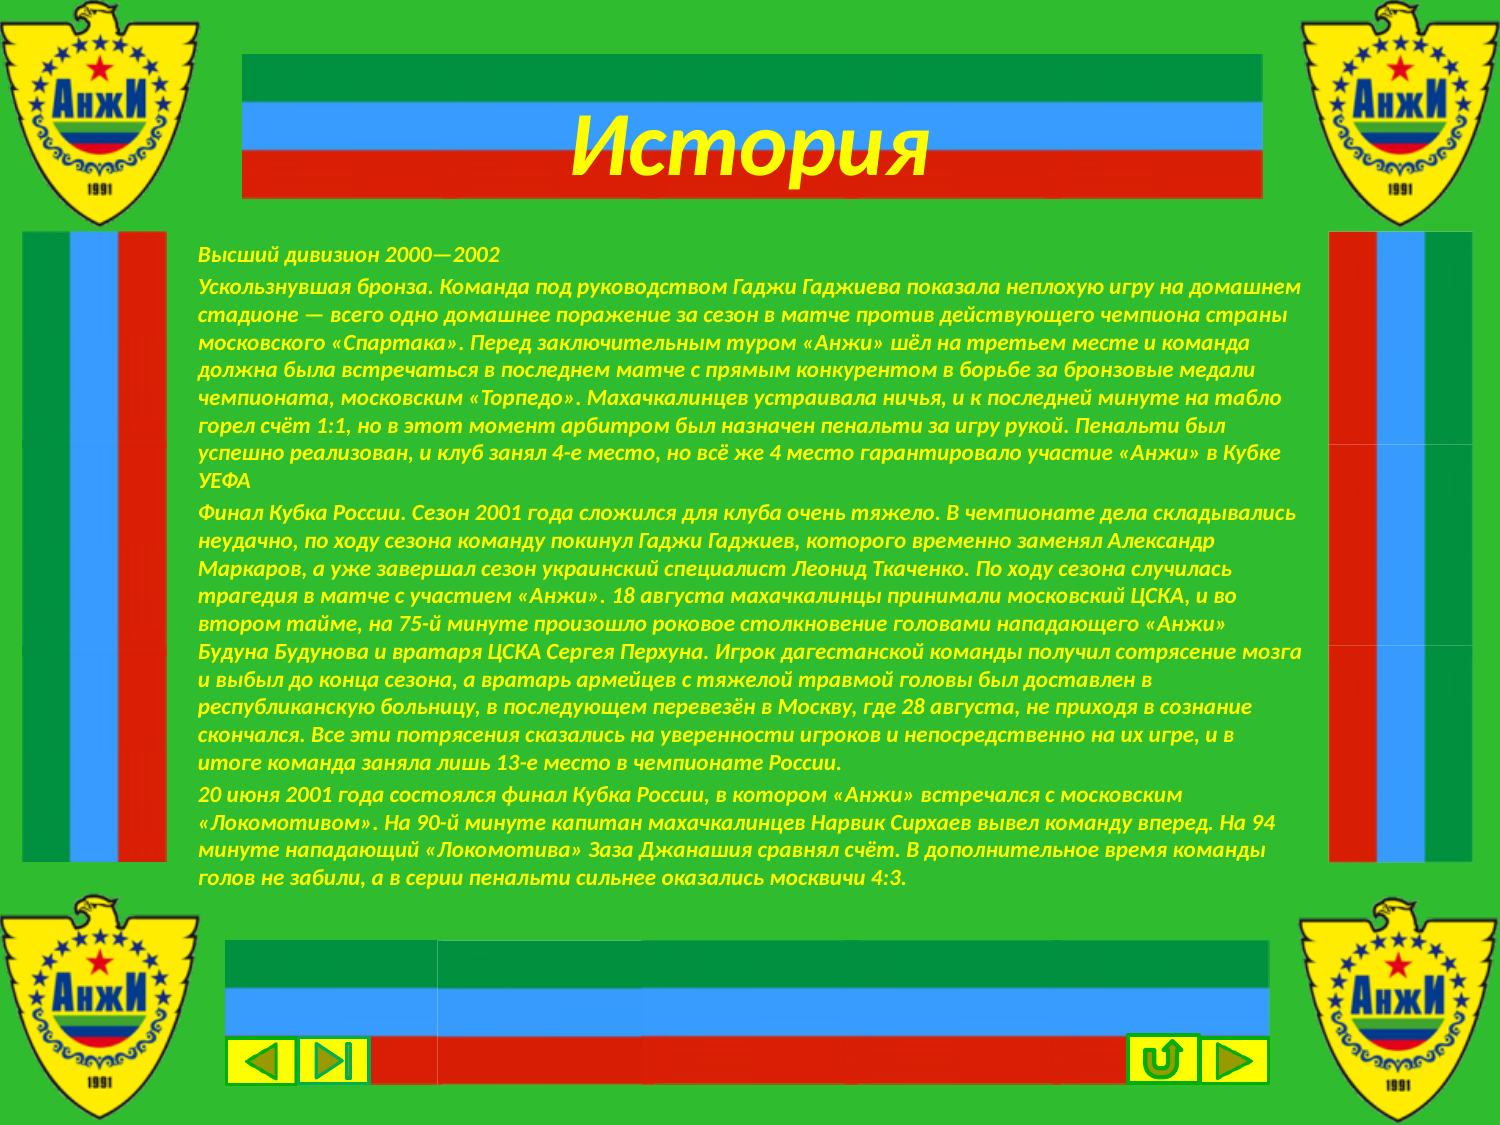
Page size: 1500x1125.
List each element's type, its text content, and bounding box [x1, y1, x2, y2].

picture [225, 940, 437, 1086]
picture [1329, 445, 1472, 645]
list Высший дивизион 2000—2002 Ускользнувшая бронза. Команда под руководством Гаджи Гаджиева показала неплохую игру на домашнем стадионе — всего одно домашнее поражение за сезон в матче против действующего чемпиона страны московского «Спартака». Перед заключительным туром «Анжи» шёл на третьем месте и команда должна была встречаться в последнем матче с прямым конкурентом в борьбе за бронзовые медали чемпионата, московским «Торпедо». Махачкалинцев устраивала ничья, и к последней минуте на табло горел счёт 1:1, но в этот момент арбитром был назначен пенальти за игру рукой. Пенальти был успешно реализован, и клуб занял 4-е место, но всё же 4 место гарантировало участие «Анжи» в Кубке УЕФА Финал Кубка России. Сезон 2001 года сложился для клуба очень тяжело. В чемпионате дела складывались неудачно, по ходу сезона команду покинул Гаджи Гаджиев, которого временно заменял Александр Маркаров, а уже завершал сезон украинский специалист Леонид Ткаченко. По ходу сезона случилась трагедия в матче с участием «Анжи». 18 августа махачкалинцы принимали московский ЦСКА, и во втором тайме, на 75-й минуте произошло роковое столкновение головами нападающего «Анжи» Будуна Будунова и вратаря ЦСКА Сергея Перхуна. Игрок дагестанской команды получил сотрясение мозга и выбыл до конца сезона, а вратарь армейцев с тяжелой травмой головы был доставлен в республиканскую больницу, в последующем перевезён в Москву, где 28 августа, не приходя в сознание скончался. Все эти потрясения сказались на уверенности игроков и непосредственно на их игре, и в итоге команда заняла лишь 13-е место в чемпионате России. 20 июня 2001 года состоялся финал Кубка России, в котором «Анжи» встречался с московским «Локомотивом». На 90-й минуте капитан махачкалинцев Нарвик Сирхаев вывел команду вперед. На 94 минуте нападающий «Локомотива» Заза Джанашия сравнял счёт. В дополнительное время команды голов не забили, а в серии пенальти сильнее оказались москвичи 4:3. [183, 231, 1317, 900]
picture [0, 0, 218, 862]
text_box [298, 1036, 371, 1086]
title История [75, 45, 1425, 233]
picture [1281, 893, 1500, 1125]
picture [1283, 0, 1500, 232]
text_box [1126, 1033, 1201, 1085]
picture [438, 940, 1270, 1085]
picture [1329, 232, 1472, 444]
picture [0, 890, 218, 1125]
picture [1329, 646, 1472, 862]
